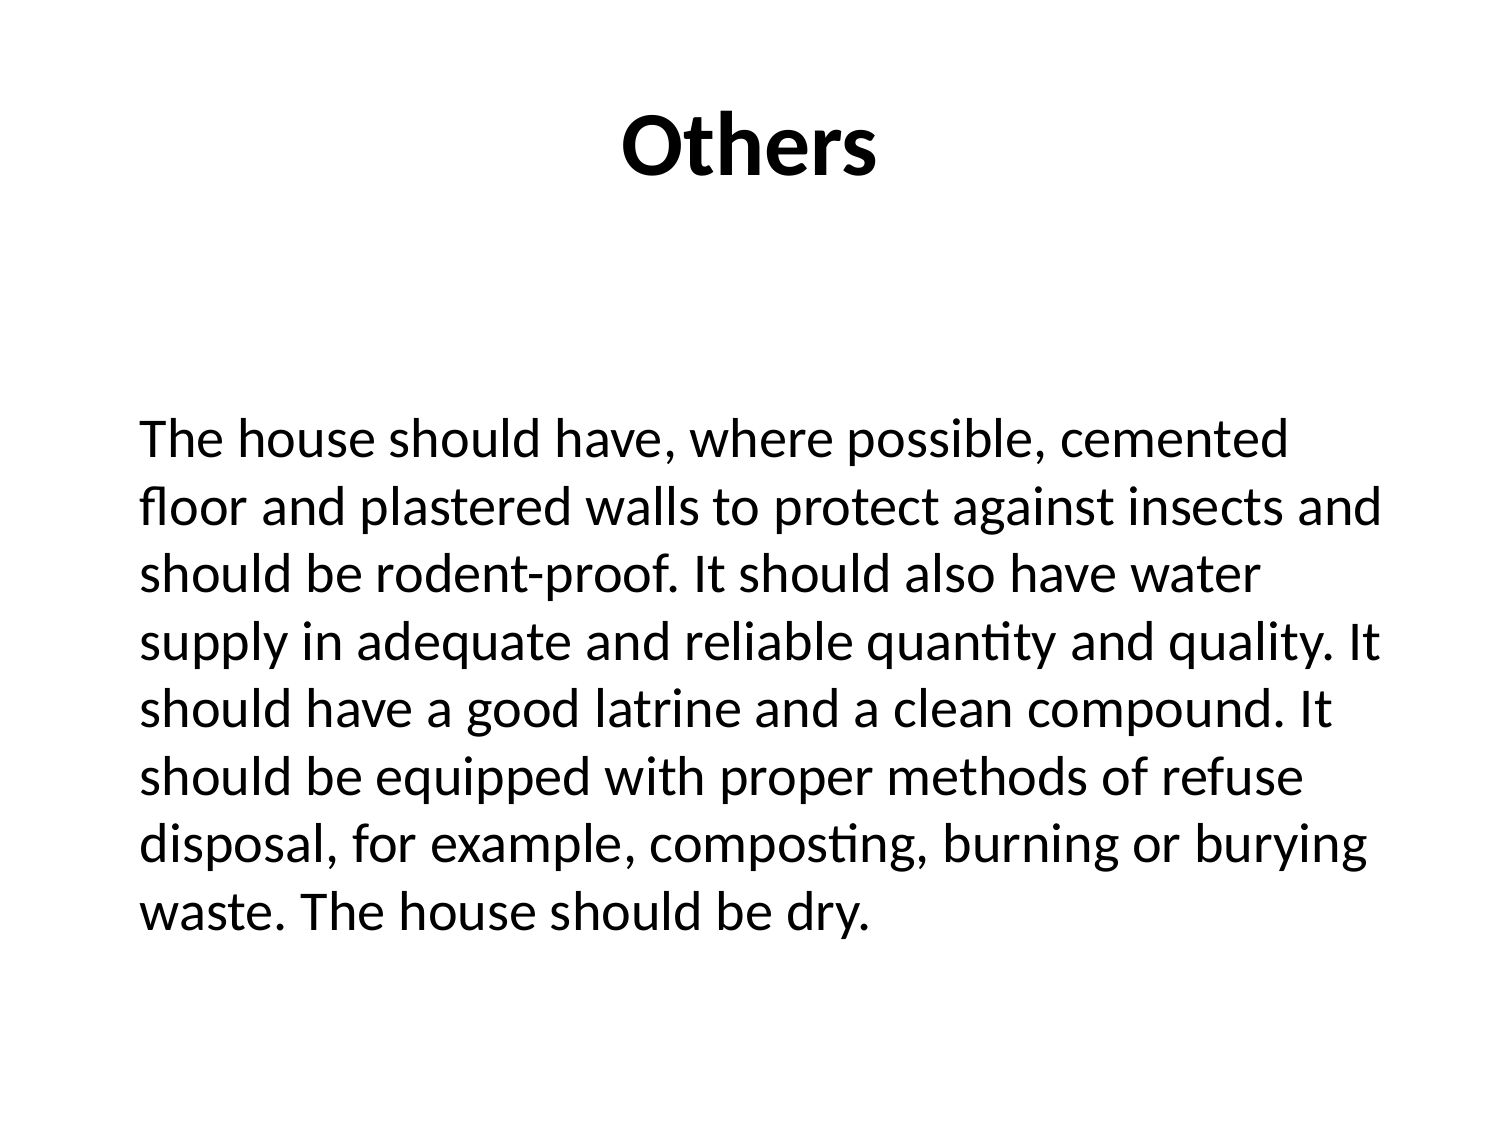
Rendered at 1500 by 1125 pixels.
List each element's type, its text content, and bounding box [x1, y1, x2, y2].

title Others [75, 45, 1425, 233]
list The house should have, where possible, cemented floor and plastered walls to protect against insects and should be rodent-proof. It should also have water supply in adequate and reliable quantity and quality. It should have a good latrine and a clean compound. It should be equipped with proper methods of refuse disposal, for example, composting, burning or burying waste. The house should be dry. [75, 262, 1425, 1005]
